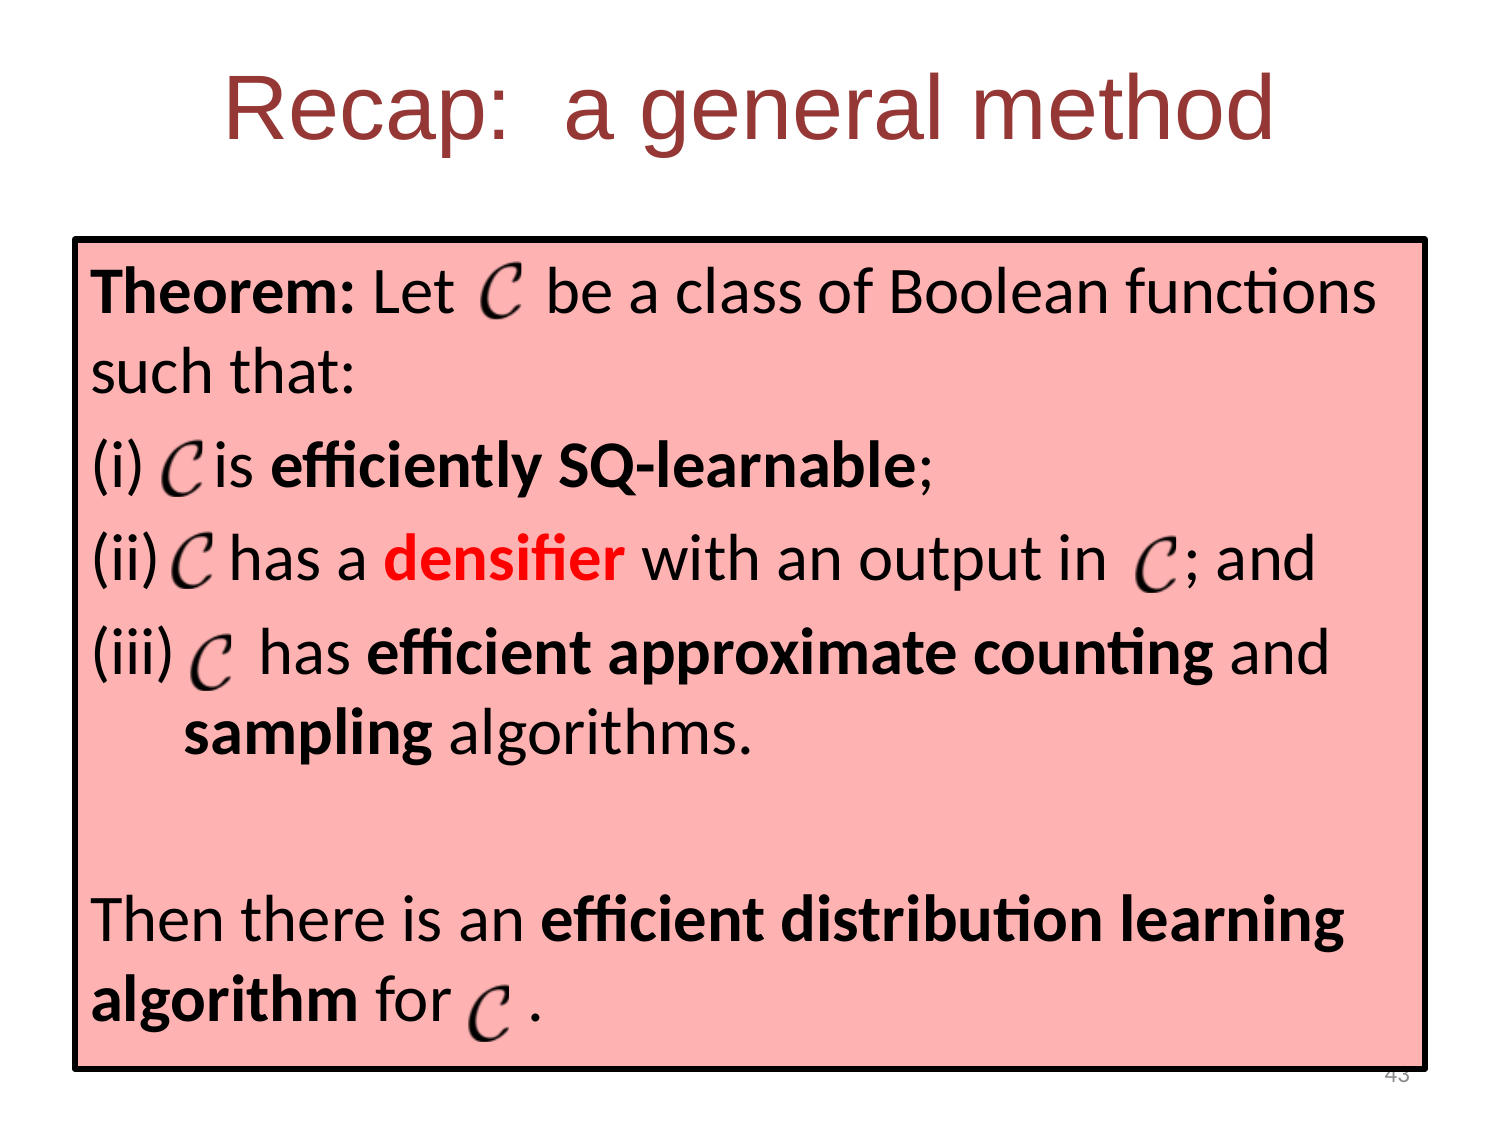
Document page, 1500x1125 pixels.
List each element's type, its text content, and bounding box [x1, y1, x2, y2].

slide_number 43 [1074, 1042, 1425, 1103]
title Recap: a general method [75, 24, 1425, 182]
picture [189, 632, 232, 691]
picture [1134, 534, 1177, 594]
picture [466, 983, 510, 1042]
picture [160, 437, 203, 497]
picture [170, 530, 213, 589]
list Theorem: Let be a class of Boolean functions such that: is efficiently SQ-learnable; has a densifier with an output in ; and has efficient approximate counting and sampling algorithms. Then there is an efficient distribution learning algorithm for . [75, 239, 1425, 1069]
picture [479, 260, 522, 320]
